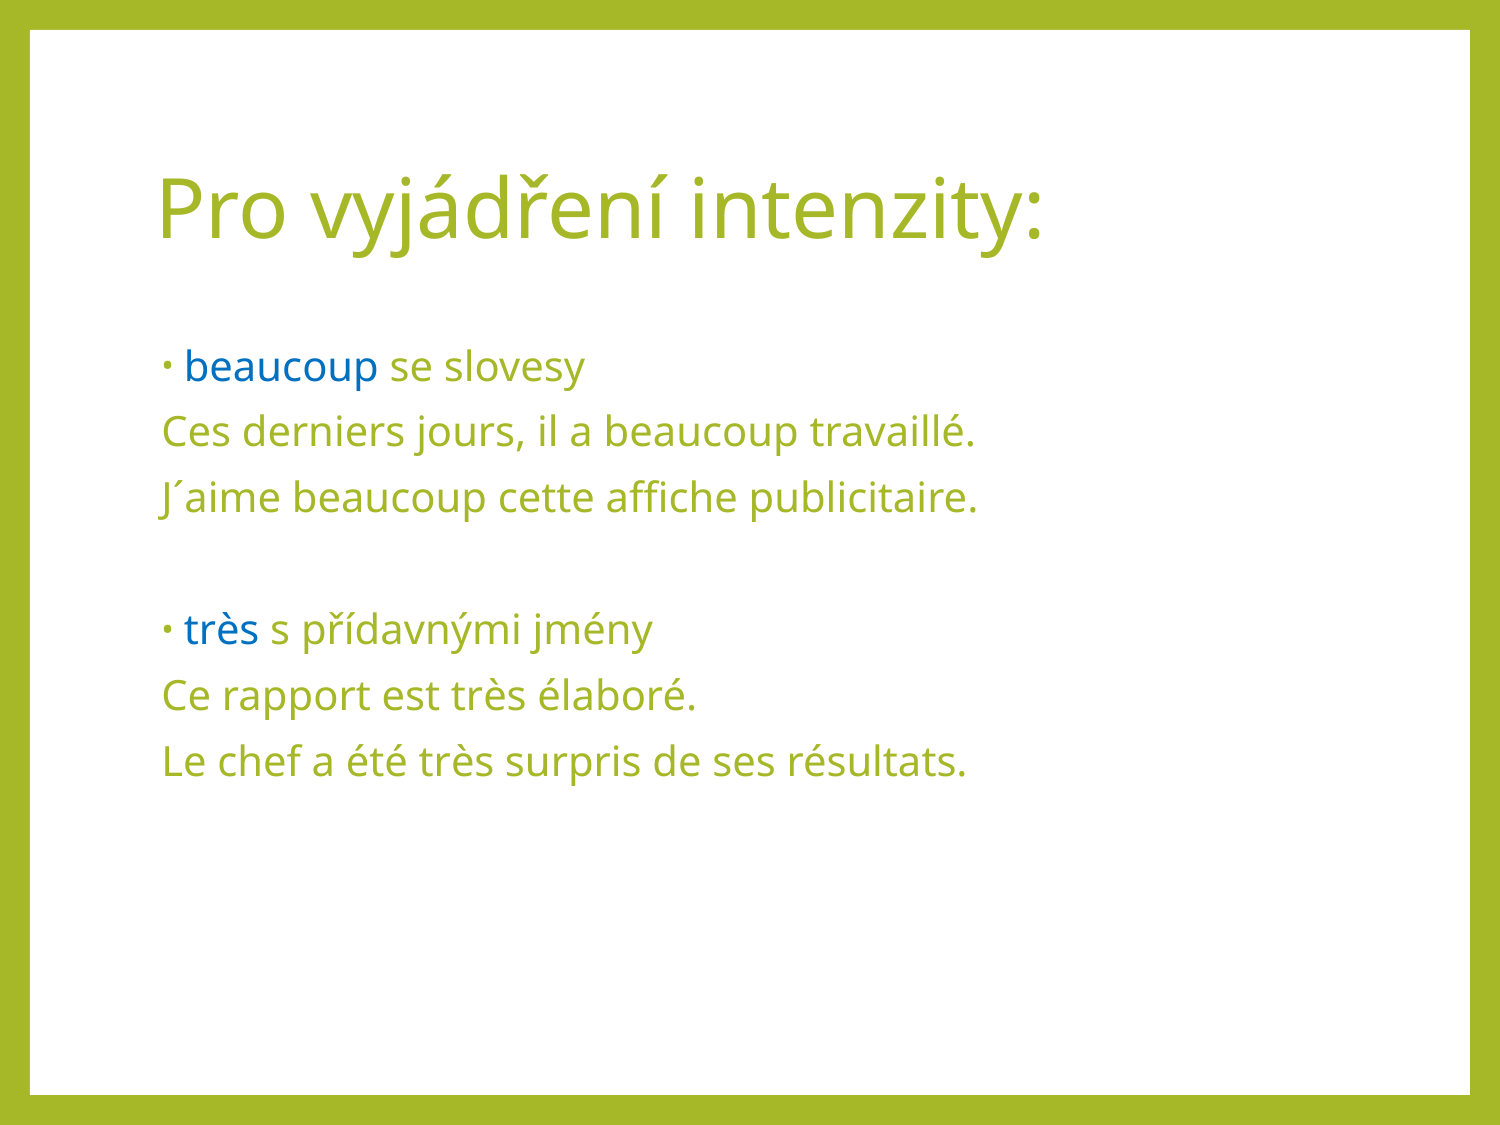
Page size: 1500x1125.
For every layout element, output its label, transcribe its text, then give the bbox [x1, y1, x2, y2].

list beaucoup se slovesy Ces derniers jours, il a beaucoup travaillé. J´aime beaucoup cette affiche publicitaire. très s přídavnými jmény Ce rapport est très élaboré. Le chef a été très surpris de ses résultats. [140, 337, 1356, 1000]
title Pro vyjádření intenzity: [140, 99, 1356, 323]
